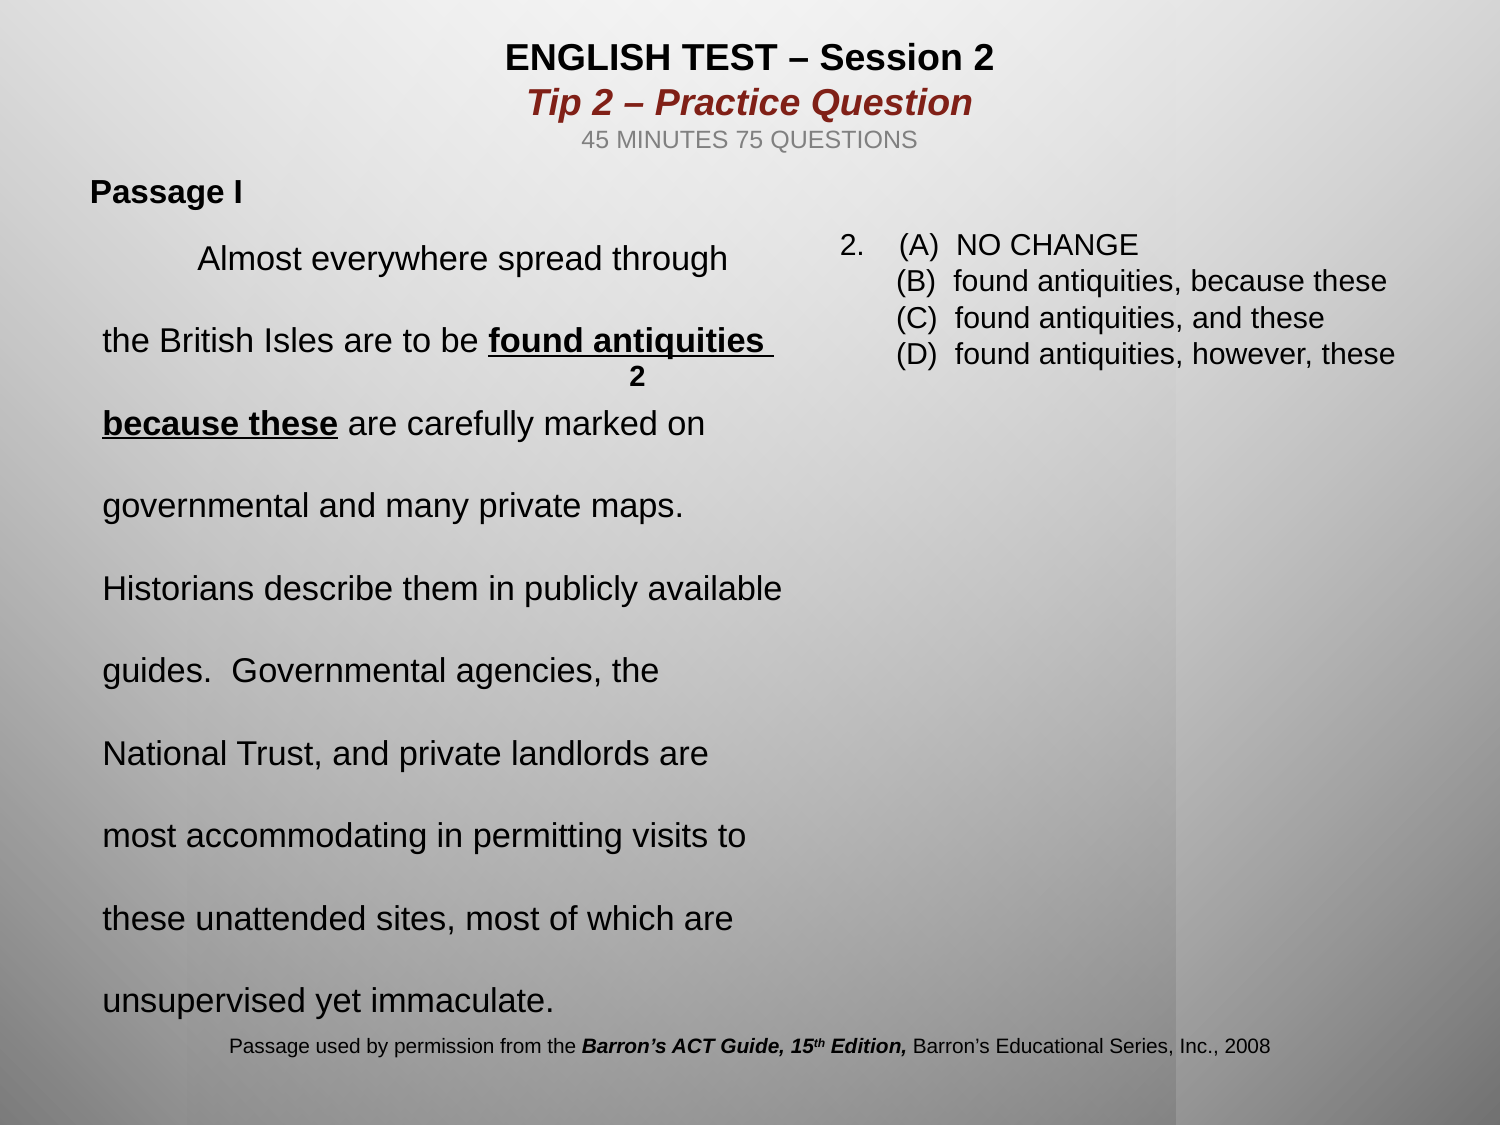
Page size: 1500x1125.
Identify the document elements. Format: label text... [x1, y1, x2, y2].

text_box ENGLISH TEST – Session 2 Tip 2 – Practice Question 45 MINUTES 75 QUESTIONS [0, 25, 1500, 161]
text_box 2 [612, 349, 663, 400]
text_box Passage I [74, 162, 438, 218]
text_box 2. (A) NO CHANGE (B) found antiquities, because these (C) found antiquities, and these (D) found antiquities, however, these [824, 217, 1425, 378]
text_box Almost everywhere spread through the British Isles are to be found antiquities because these are carefully marked on governmental and many private maps. Historians describe them in publicly available guides. Governmental agencies, the National Trust, and private landlords are most accommodating in permitting visits to these unattended sites, most of which are unsupervised yet immaculate. [87, 187, 800, 1025]
text_box Passage used by permission from the Barron’s ACT Guide, 15th Edition, Barron’s Educational Series, Inc., 2008 [62, 1025, 1438, 1065]
